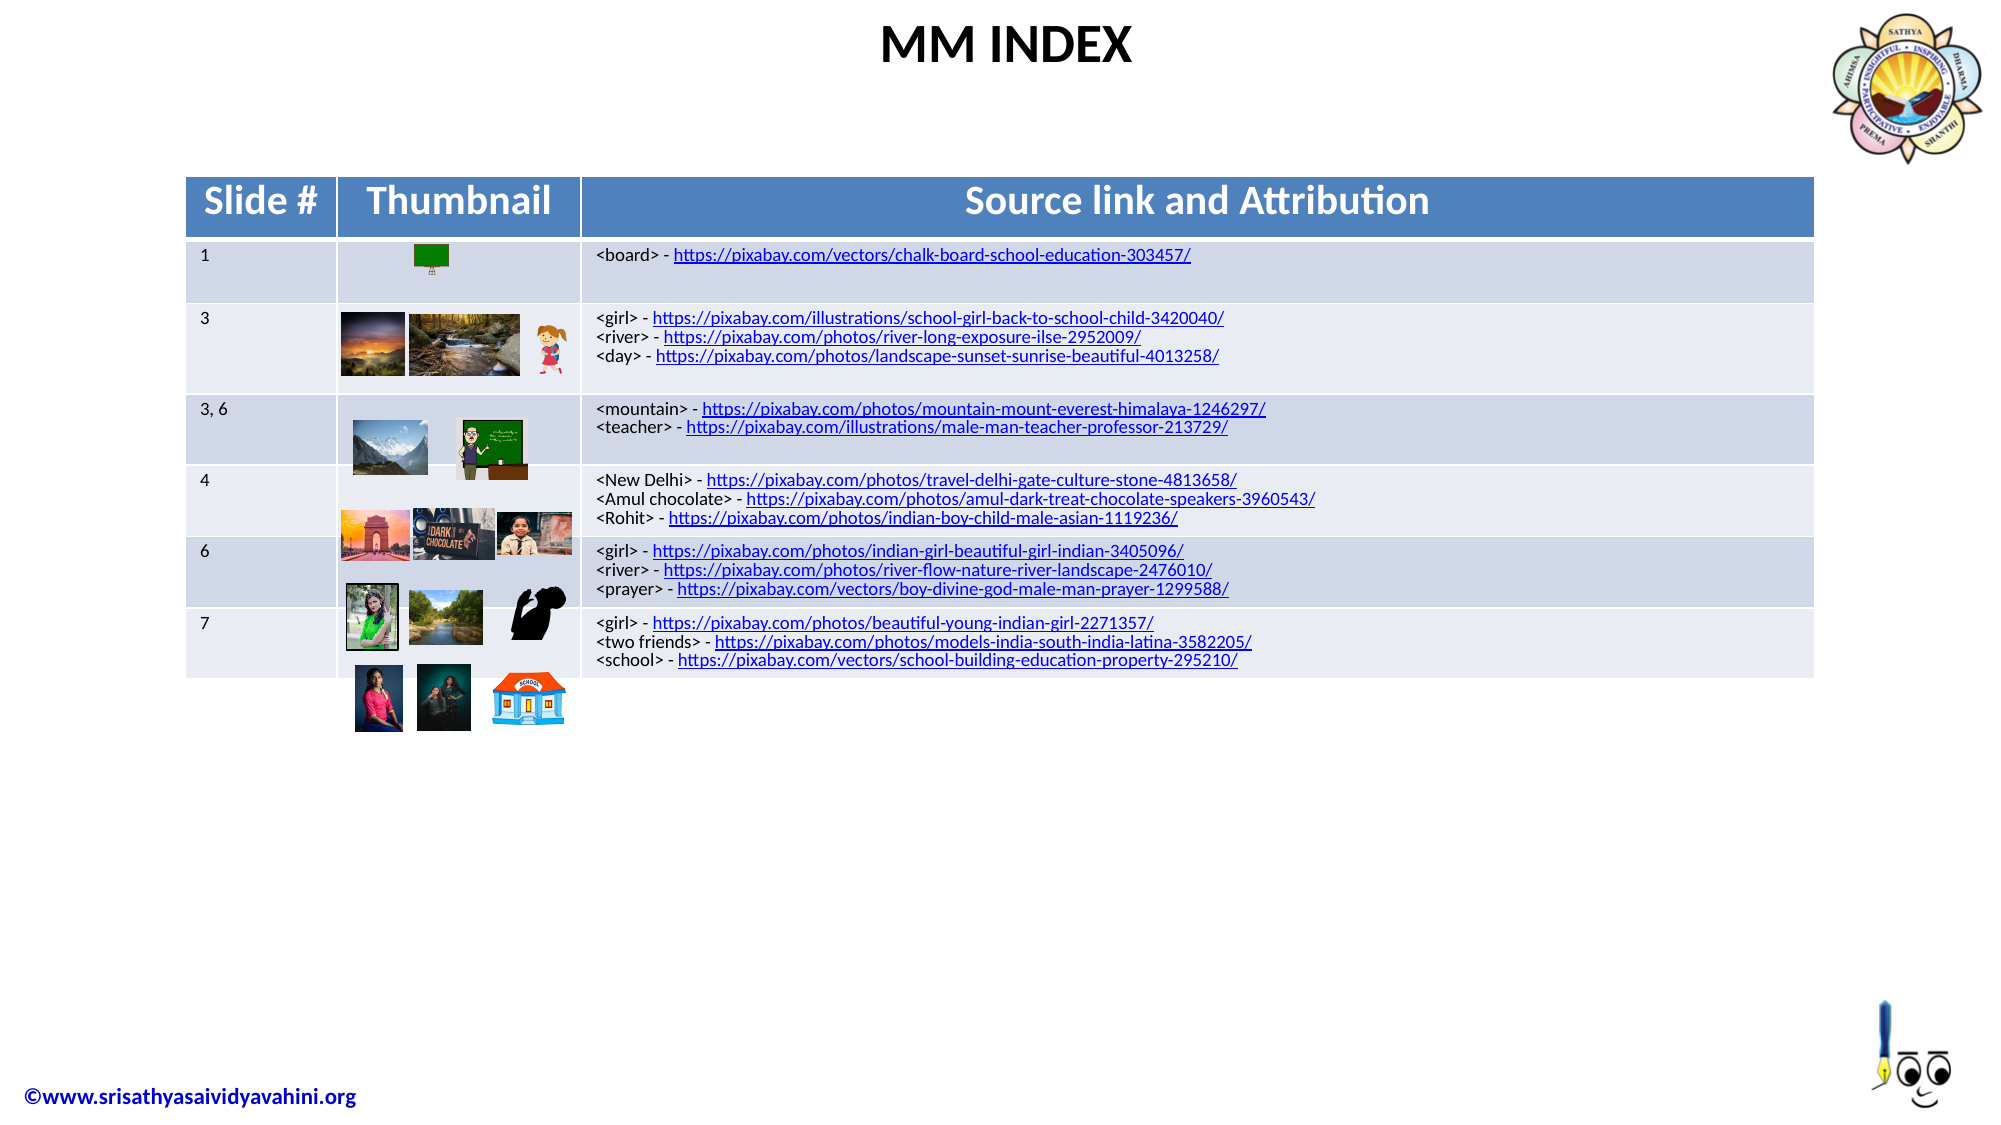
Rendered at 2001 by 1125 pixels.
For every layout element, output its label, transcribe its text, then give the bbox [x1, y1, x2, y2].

table_cell <girl> - https://pixabay.com/photos/indian-girl-beautiful-girl-indian-3405096/ <river> - https://pixabay.com/photos/river-flow-nature-river-landscape-2476010/ <prayer> - https://pixabay.com/vectors/boy-divine-god-male-man-prayer-1299588/ [582, 537, 1814, 607]
picture [408, 589, 483, 645]
table_cell [338, 242, 580, 303]
picture [416, 663, 471, 731]
picture [355, 665, 403, 733]
table_cell [338, 609, 580, 678]
picture [340, 510, 410, 561]
table_cell <board> - https://pixabay.com/vectors/chalk-board-school-education-303457/ [582, 242, 1814, 303]
picture [346, 584, 398, 650]
table_cell 3, 6 [186, 395, 336, 464]
table_cell <girl> - https://pixabay.com/photos/beautiful-young-indian-girl-2271357/ <two friends> - https://pixabay.com/photos/models-india-south-india-latina-3582205/ <school> - https://pixabay.com/vectors/school-building-education-property-295210/ [582, 609, 1814, 678]
table_cell [338, 304, 580, 393]
table_header Thumbnail [338, 177, 580, 237]
table_header Slide # [186, 177, 336, 237]
table_cell 3 [186, 304, 336, 393]
table_header Source link and Attribution [582, 177, 1814, 237]
table_cell 7 [186, 609, 336, 678]
table_cell 4 [186, 466, 336, 536]
picture [409, 314, 572, 386]
table_cell [338, 537, 580, 607]
table_cell <New Delhi> - https://pixabay.com/photos/travel-delhi-gate-culture-stone-4813658/ <Amul chocolate> - https://pixabay.com/photos/amul-dark-treat-chocolate-speakers-3960543/ <Rohit> - https://pixabay.com/photos/indian-boy-child-male-asian-1119236/ [582, 466, 1814, 536]
table_cell [338, 466, 580, 536]
picture [414, 244, 449, 275]
picture [1827, 10, 1986, 165]
table_cell <mountain> - https://pixabay.com/photos/mountain-mount-everest-himalaya-1246297/ <teacher> - https://pixabay.com/illustrations/male-man-teacher-professor-213729/ [582, 395, 1814, 464]
picture [497, 511, 572, 555]
picture [456, 417, 528, 480]
picture [353, 420, 428, 476]
table_cell <girl> - https://pixabay.com/illustrations/school-girl-back-to-school-child-3420040/ <river> - https://pixabay.com/photos/river-long-exposure-ilse-2952009/ <day> - https://pixabay.com/photos/landscape-sunset-sunrise-beautiful-4013258/ [582, 304, 1814, 393]
picture [412, 508, 495, 560]
table_cell 6 [186, 537, 336, 607]
picture [511, 586, 566, 640]
picture [491, 672, 567, 725]
table_cell [338, 395, 580, 464]
title MM INDEX [156, 0, 1857, 82]
picture [1815, 971, 1966, 1122]
table_cell 1 [186, 242, 336, 303]
picture [341, 312, 405, 376]
